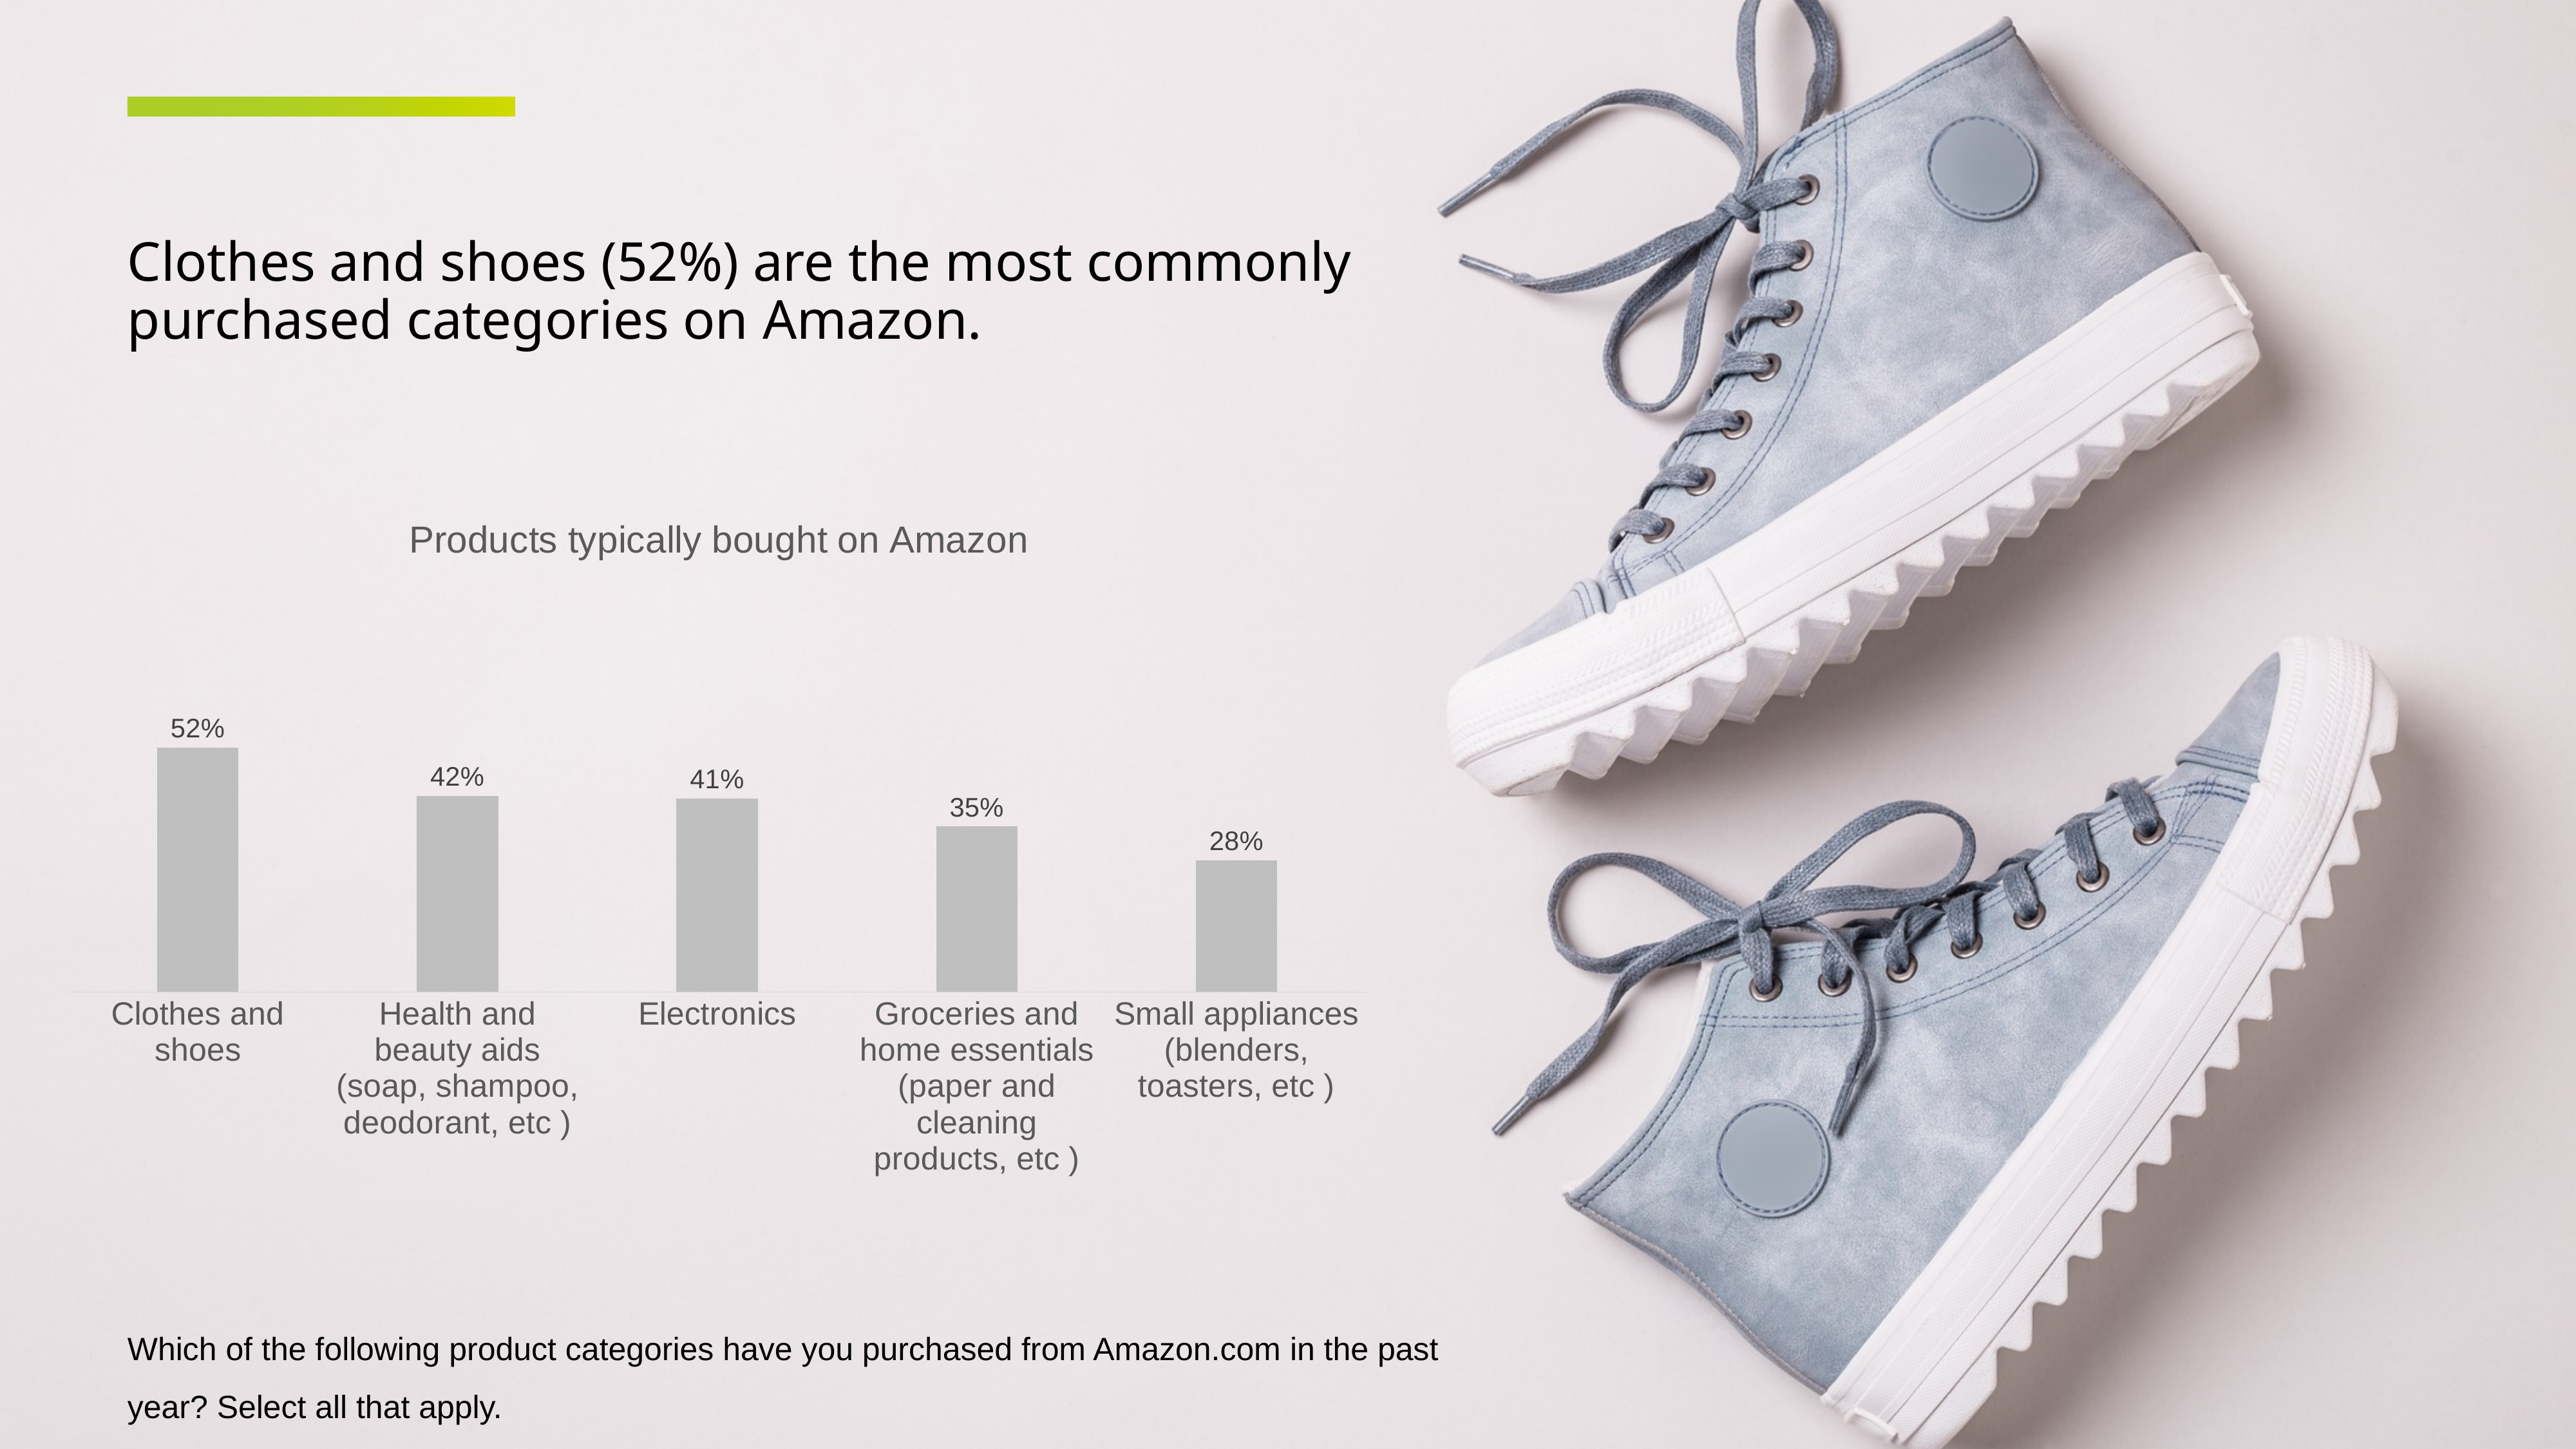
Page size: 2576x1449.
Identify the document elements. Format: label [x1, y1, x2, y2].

chart [41, 470, 1394, 1192]
picture [0, 0, 2576, 1449]
